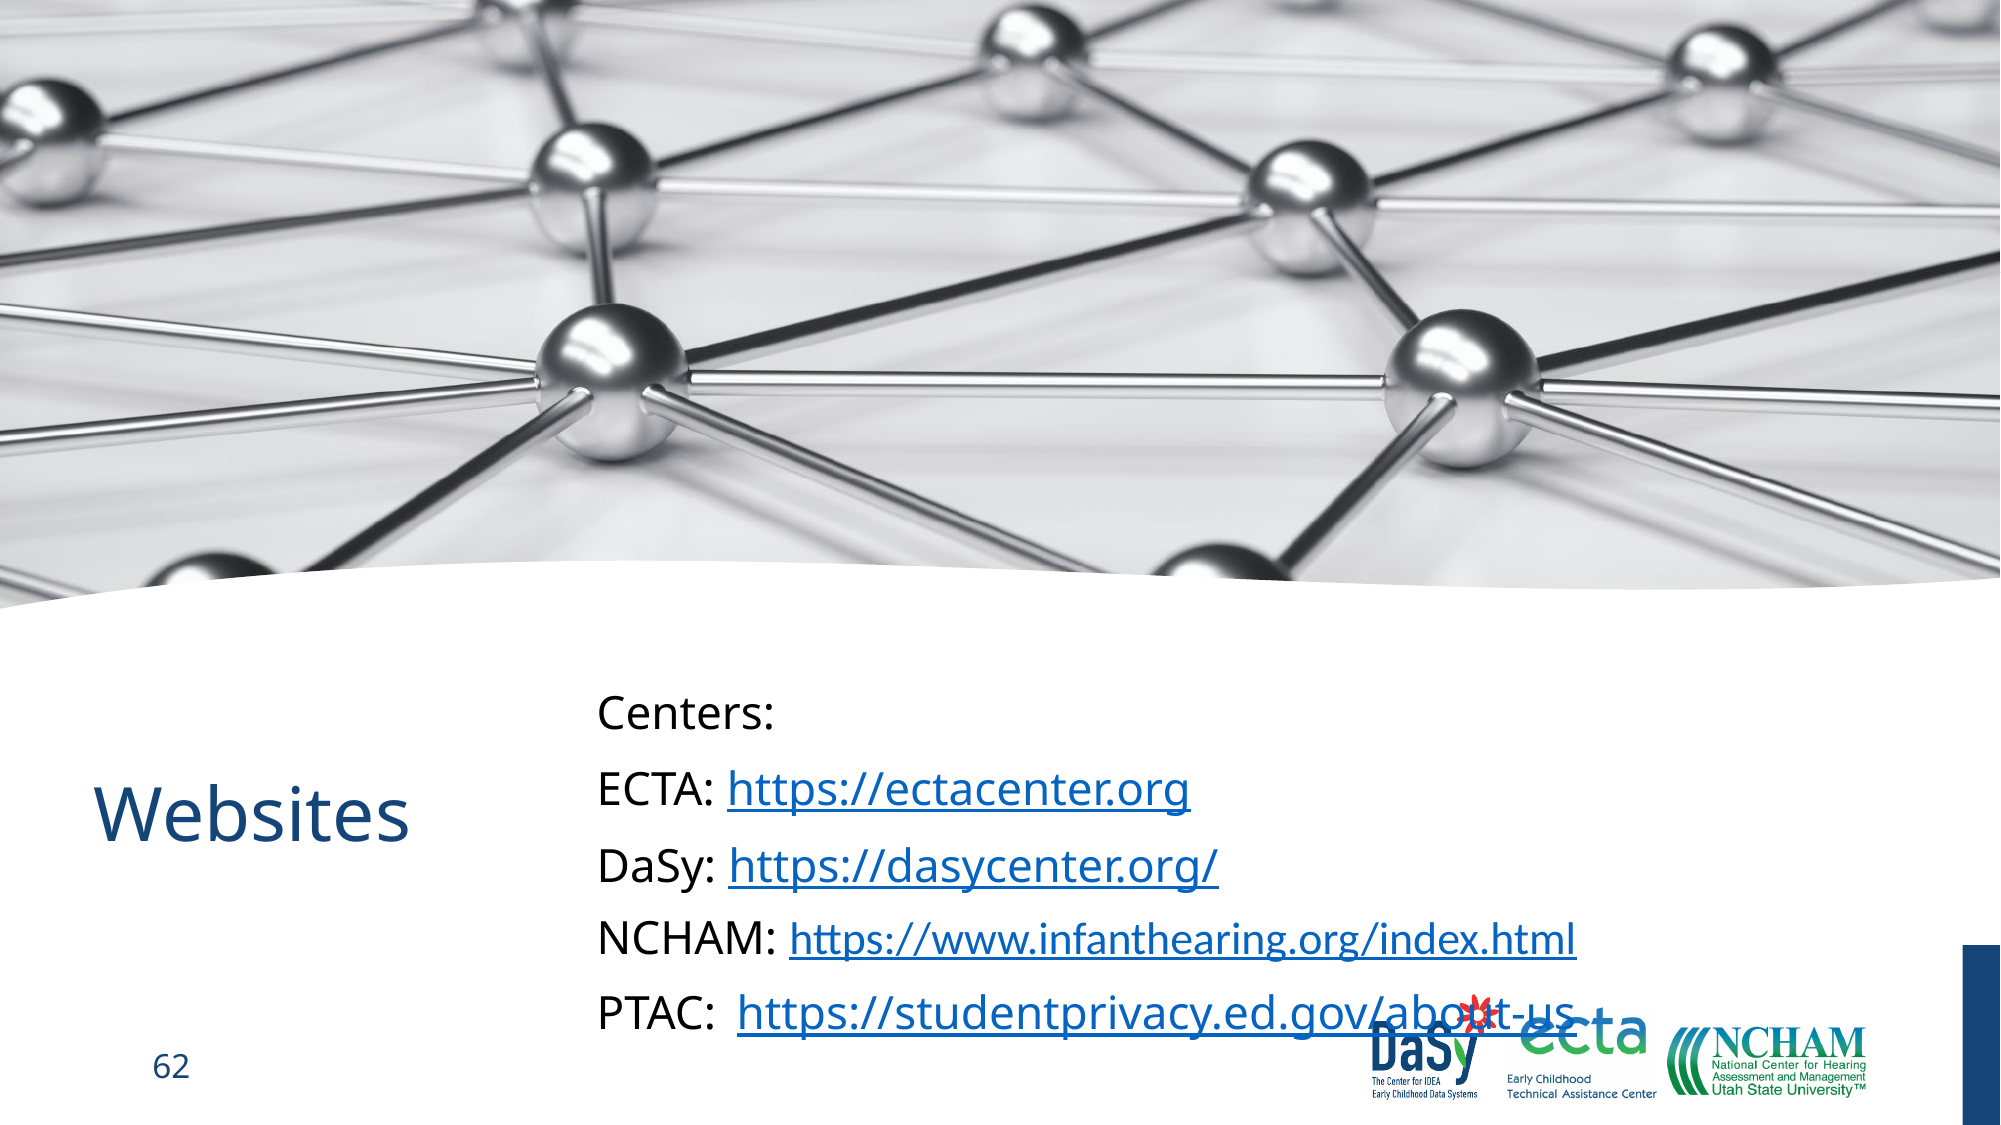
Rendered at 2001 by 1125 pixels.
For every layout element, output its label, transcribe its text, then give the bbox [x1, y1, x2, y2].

title Websites [78, 615, 619, 1018]
picture [1372, 1085, 1499, 1100]
list Centers: ECTA: https://ectacenter.org DaSy: https://dasycenter.org/ NCHAM: https://www.infanthearing.org/index.html PTAC: https://studentprivacy.ed.gov/about-us [581, 682, 1810, 1085]
picture [1667, 1026, 1866, 1098]
picture [0, 0, 2000, 609]
picture [1503, 1085, 1663, 1104]
